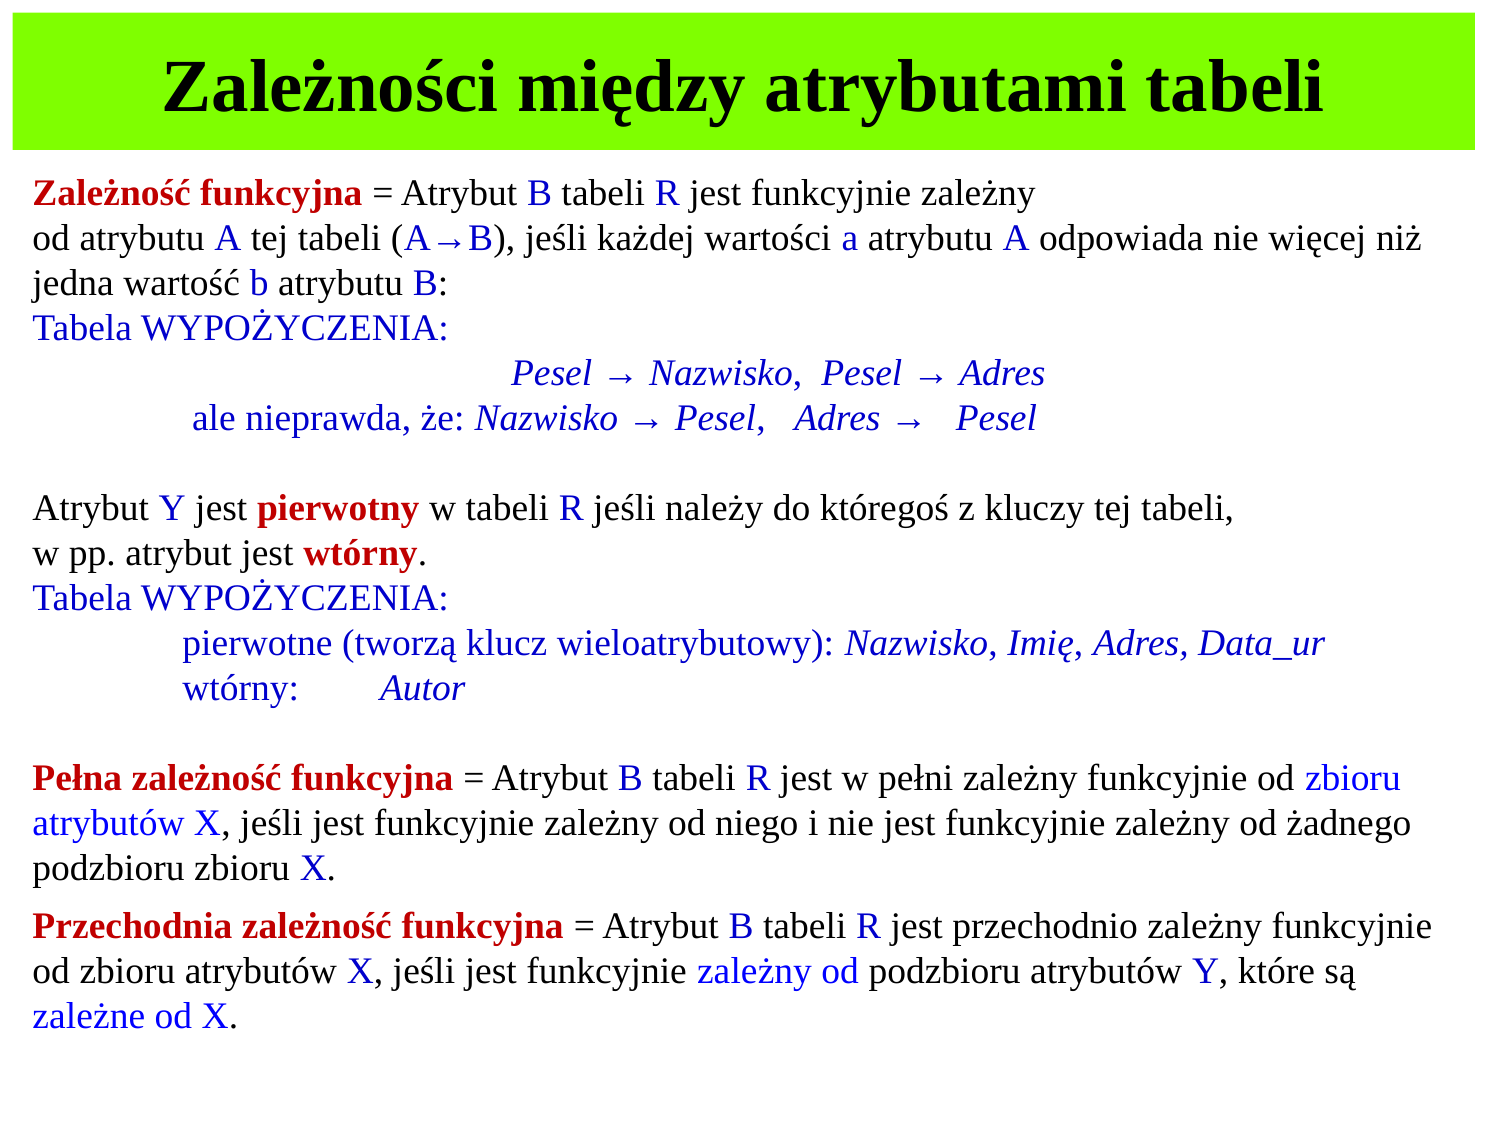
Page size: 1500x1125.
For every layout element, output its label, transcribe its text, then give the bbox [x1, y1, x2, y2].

text_box Zależność funkcyjna = Atrybut B tabeli R jest funkcyjnie zależny od atrybutu A tej tabeli (A→B), jeśli każdej wartości a atrybutu A odpowiada nie więcej niż jedna wartość b atrybutu B: Tabela WYPOŻYCZENIA: Pesel → Nazwisko, Pesel → Adres ale nieprawda, że: Nazwisko → Pesel, Adres → Pesel Atrybut Y jest pierwotny w tabeli R jeśli należy do któregoś z kluczy tej tabeli, w pp. atrybut jest wtórny. Tabela WYPOŻYCZENIA: pierwotne (tworzą klucz wieloatrybutowy): Nazwisko, Imię, Adres, Data_ur wtórny: Autor Pełna zależność funkcyjna = Atrybut B tabeli R jest w pełni zależny funkcyjnie od zbioru atrybutów X, jeśli jest funkcyjnie zależny od niego i nie jest funkcyjnie zależny od żadnego podzbioru zbioru X. Przechodnia zależność funkcyjna = Atrybut B tabeli R jest przechodnio zależny funkcyjnie od zbioru atrybutów X, jeśli jest funkcyjnie zależny od podzbioru atrybutów Y, które są zależne od X. [17, 160, 1472, 1043]
title Zależności między atrybutami tabeli [11, 11, 1476, 151]
